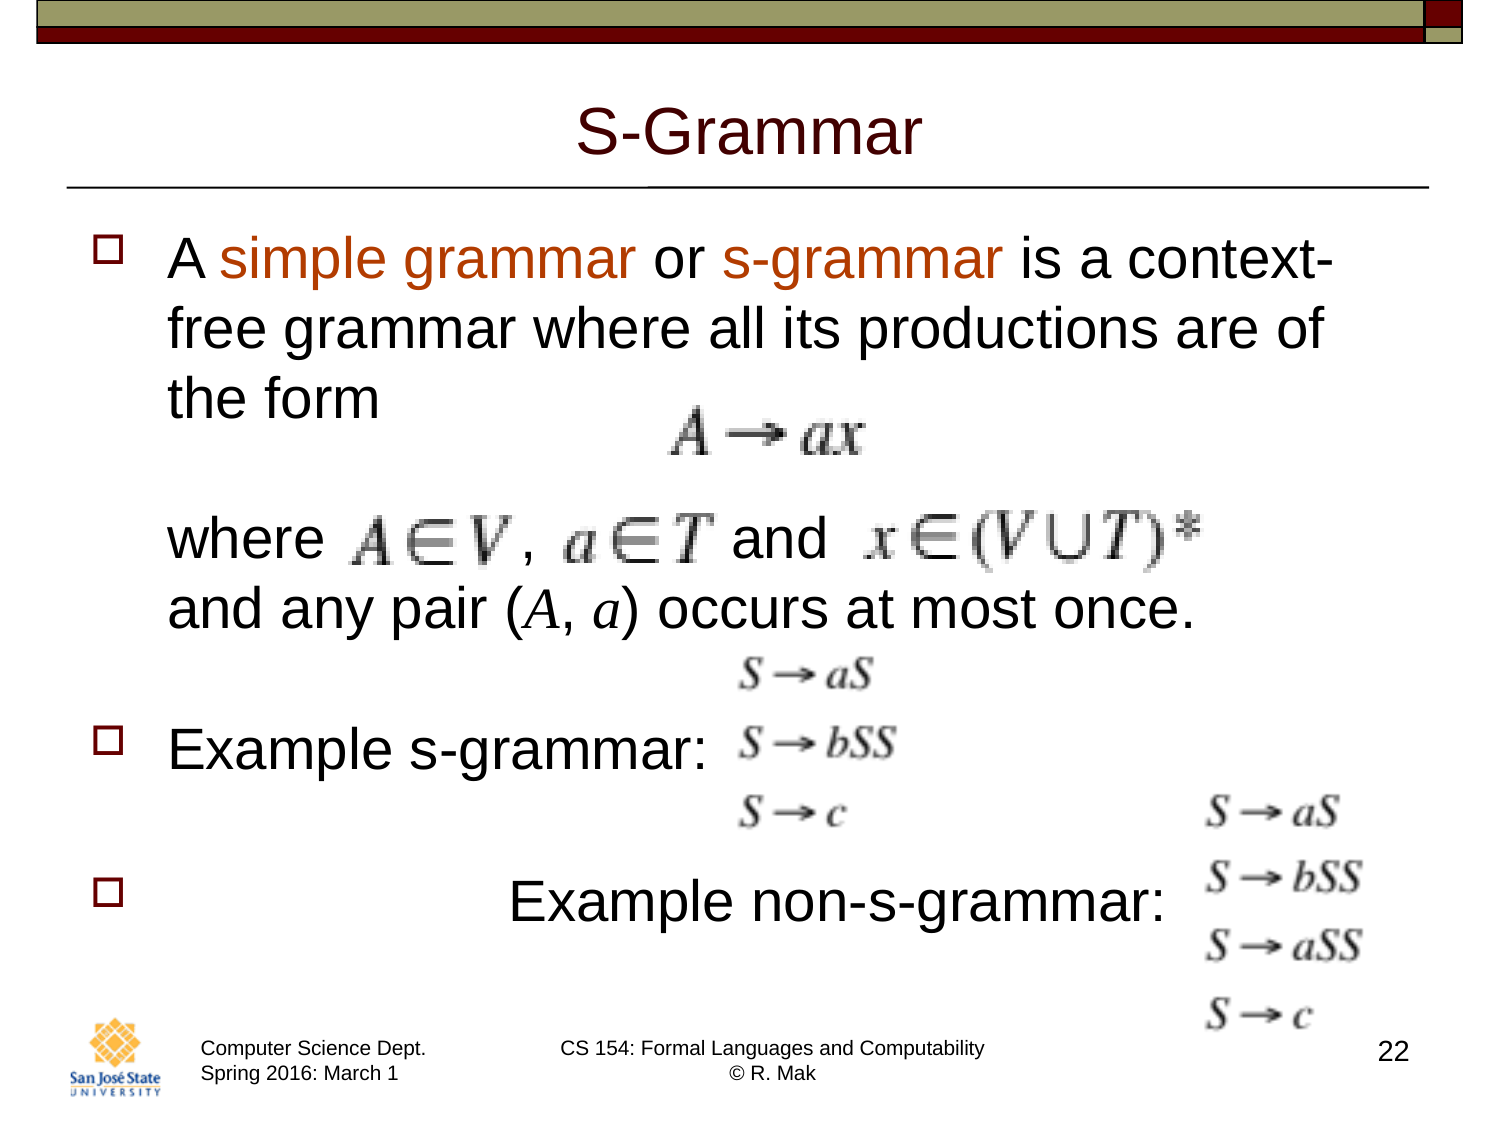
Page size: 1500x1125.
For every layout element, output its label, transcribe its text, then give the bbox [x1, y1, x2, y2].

list A simple grammar or s-grammar is a context-free grammar where all its productions are of the form where , and and any pair (A, a) occurs at most once. Example s-grammar: Example non-s-grammar: [75, 212, 1425, 1006]
picture [60, 1012, 166, 1112]
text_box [658, 395, 872, 466]
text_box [733, 652, 901, 834]
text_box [854, 497, 1205, 583]
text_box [340, 506, 521, 576]
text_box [554, 504, 720, 574]
slide_number 22 [1112, 1025, 1425, 1100]
title S-Grammar [75, 67, 1425, 175]
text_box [1199, 787, 1367, 1036]
